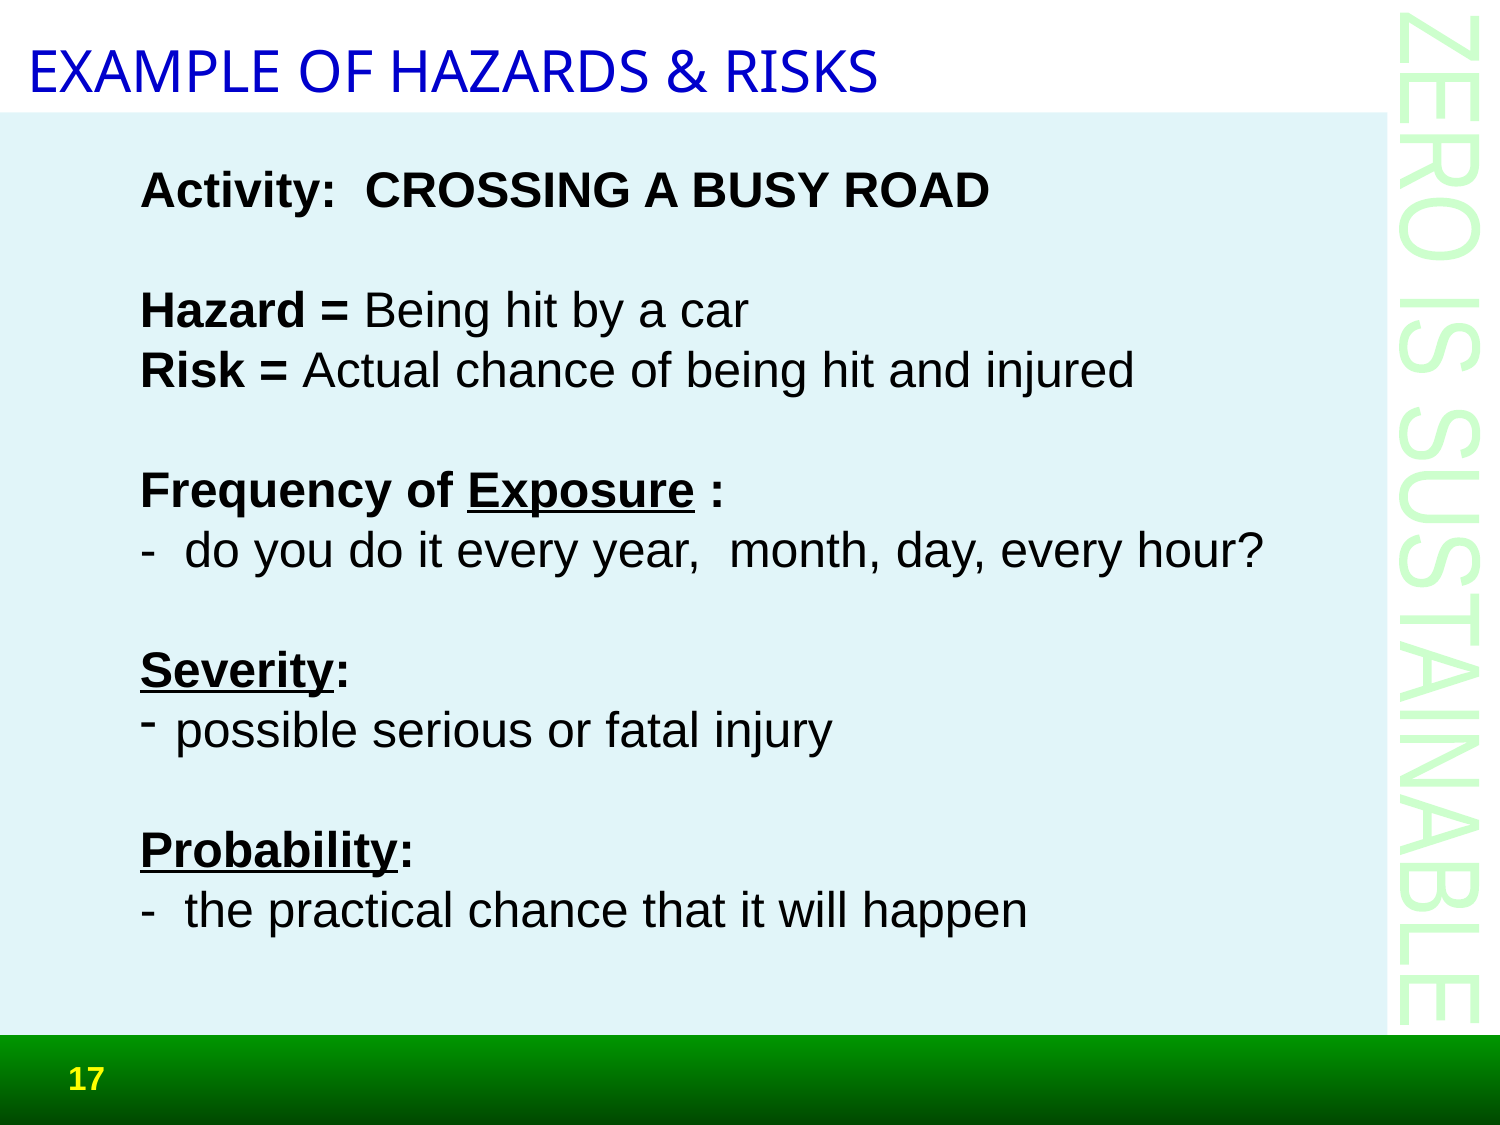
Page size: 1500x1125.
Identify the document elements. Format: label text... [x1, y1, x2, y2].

text_box Activity: CROSSING A BUSY ROAD Hazard = Being hit by a car Risk = Actual chance of being hit and injured Frequency of Exposure : - do you do it every year, month, day, every hour? Severity: possible serious or fatal injury Probability: - the practical chance that it will happen [125, 163, 1375, 945]
title EXAMPLE OF HAZARDS & RISKS [12, 0, 1500, 163]
